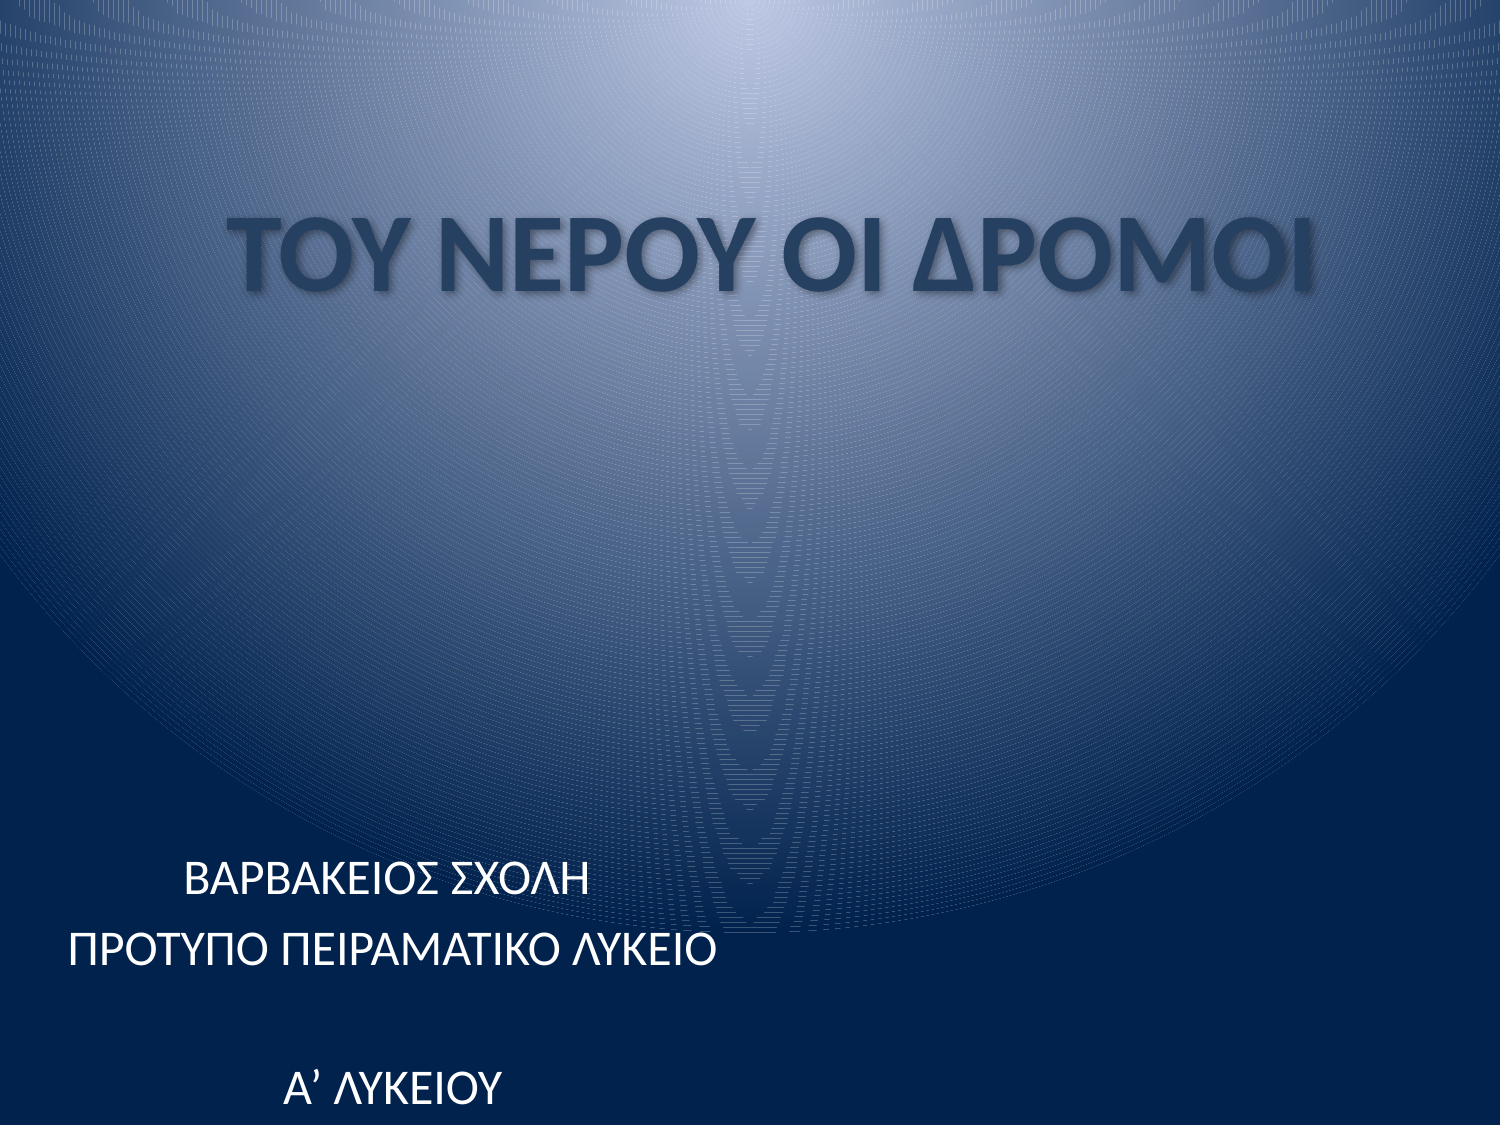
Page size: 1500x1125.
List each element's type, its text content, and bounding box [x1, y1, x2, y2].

subtitle ΒΑΡΒΑΚΕΙΟΣ ΣΧΟΛΗ ΠΡΟΤΥΠΟ ΠΕΙΡΑΜΑΤΙΚΟ ΛΥΚΕΙΟ Α’ ΛΥΚΕΙΟΥ [0, 837, 786, 1125]
title ΤΟΥ ΝΕΡΟΥ ΟΙ ΔΡΟΜΟΙ [147, 125, 1423, 367]
